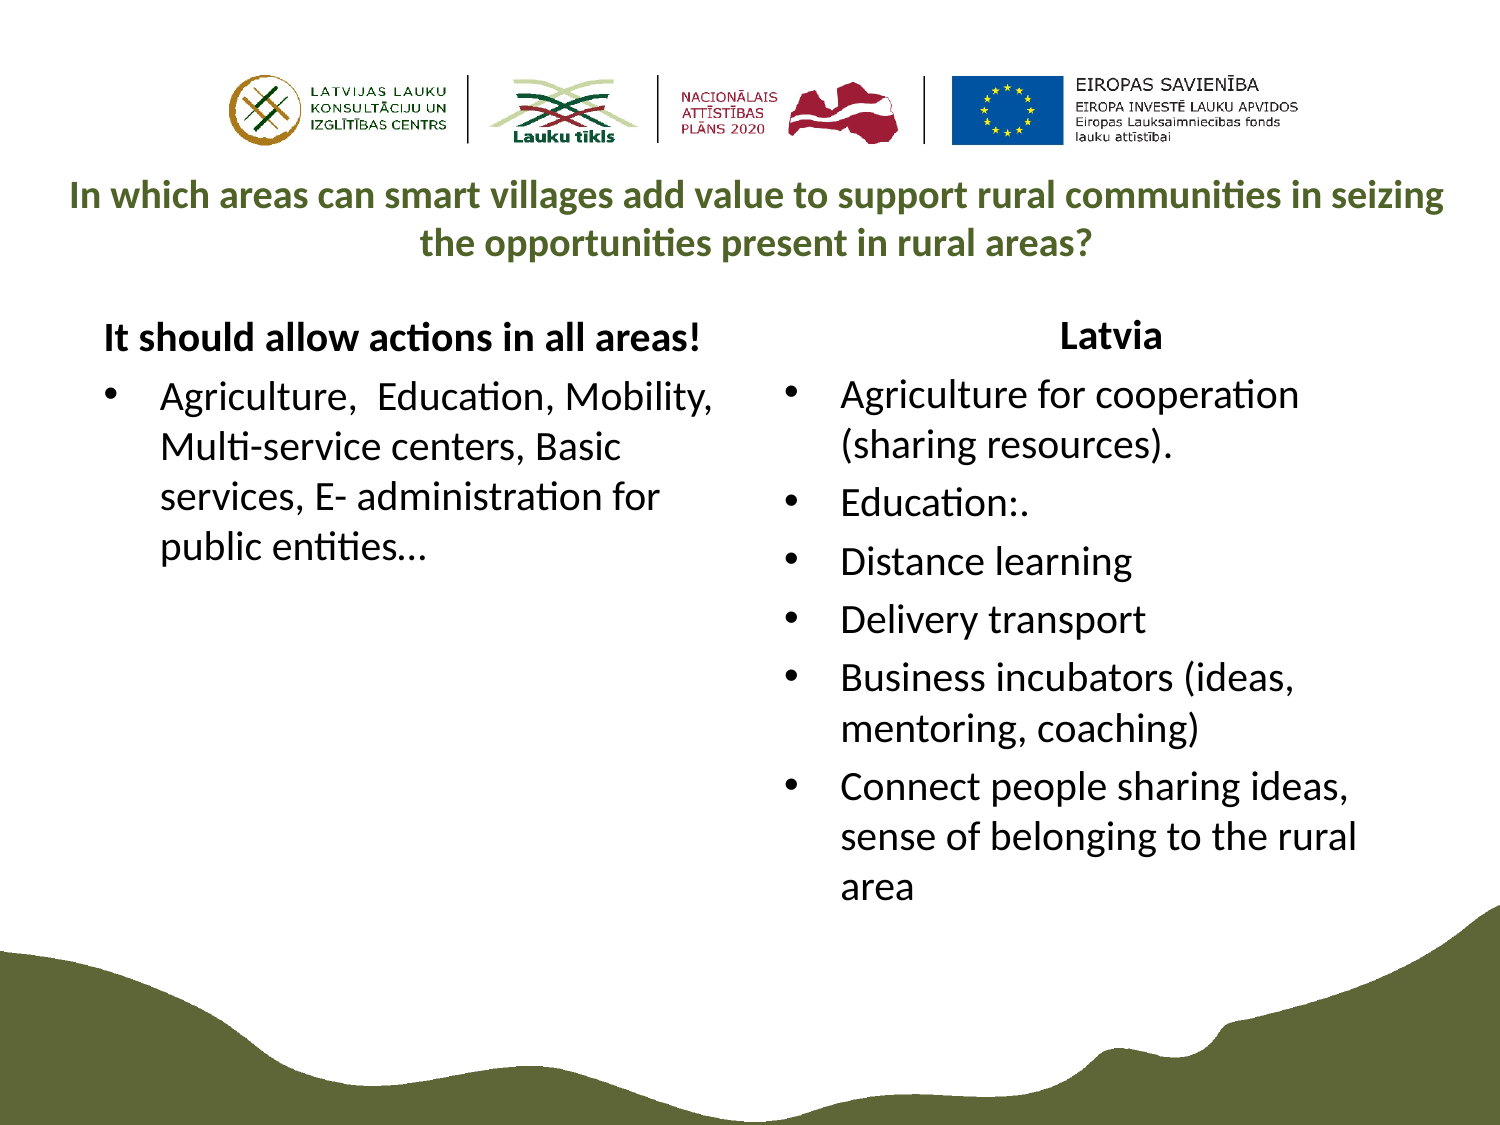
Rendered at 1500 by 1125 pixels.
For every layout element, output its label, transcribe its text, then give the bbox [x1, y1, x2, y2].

text_box Latvia Agriculture for cooperation (sharing resources). Education:. Distance learning Delivery transport Business incubators (ideas, mentoring, coaching) Connect people sharing ideas, sense of belonging to the rural area [769, 300, 1455, 1043]
list It should allow actions in all areas! Agriculture, Education, Mobility, Multi-service centers, Basic services, E- administration for public entities… [88, 302, 774, 1046]
title In which areas can smart villages add value to support rural communities in seizing the opportunities present in rural areas? [53, 160, 1461, 349]
picture [0, 0, 1500, 1125]
